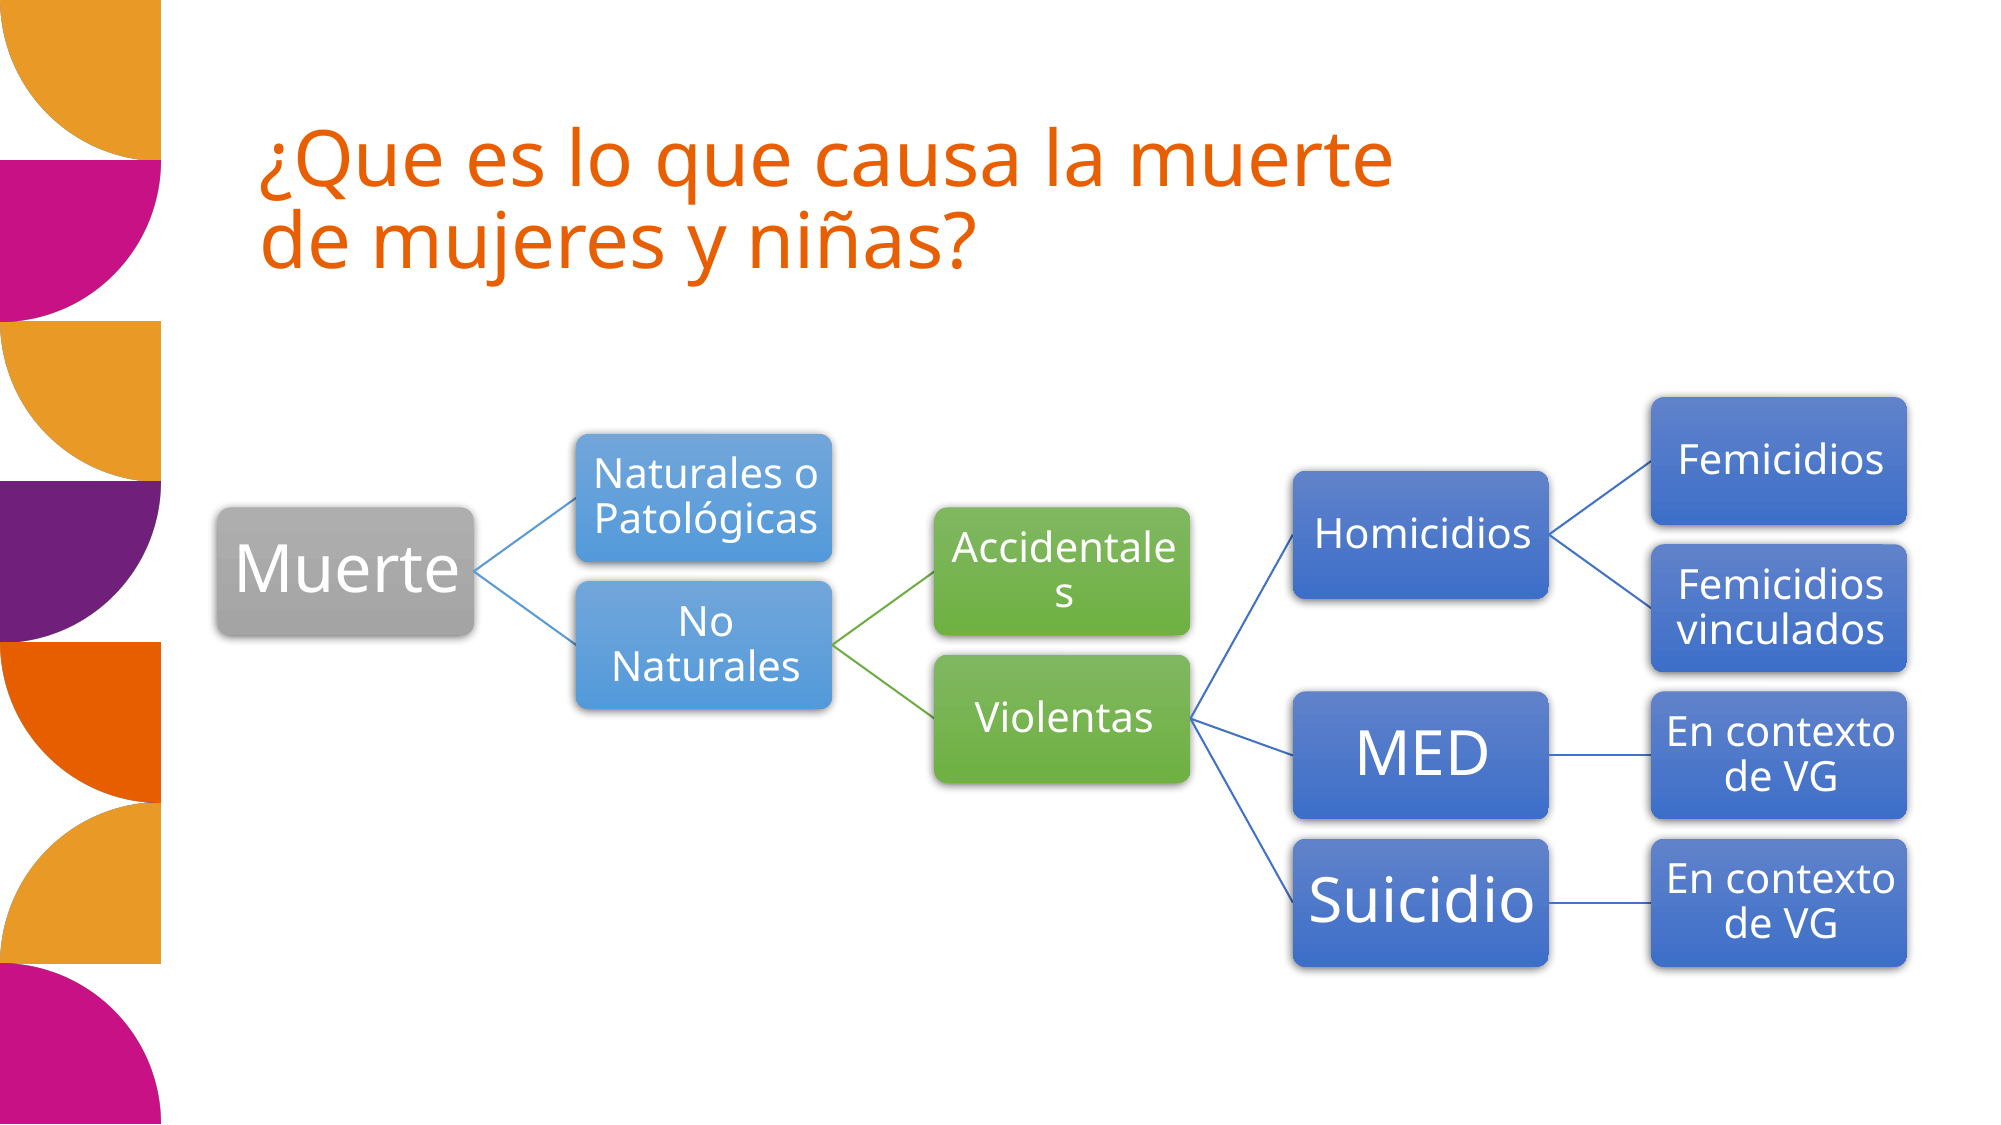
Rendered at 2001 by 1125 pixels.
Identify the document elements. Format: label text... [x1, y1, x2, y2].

picture [0, 0, 161, 1124]
text_box ¿Que es lo que causa la muerte de mujeres y niñas? [259, 119, 1463, 285]
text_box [216, 285, 1909, 1079]
